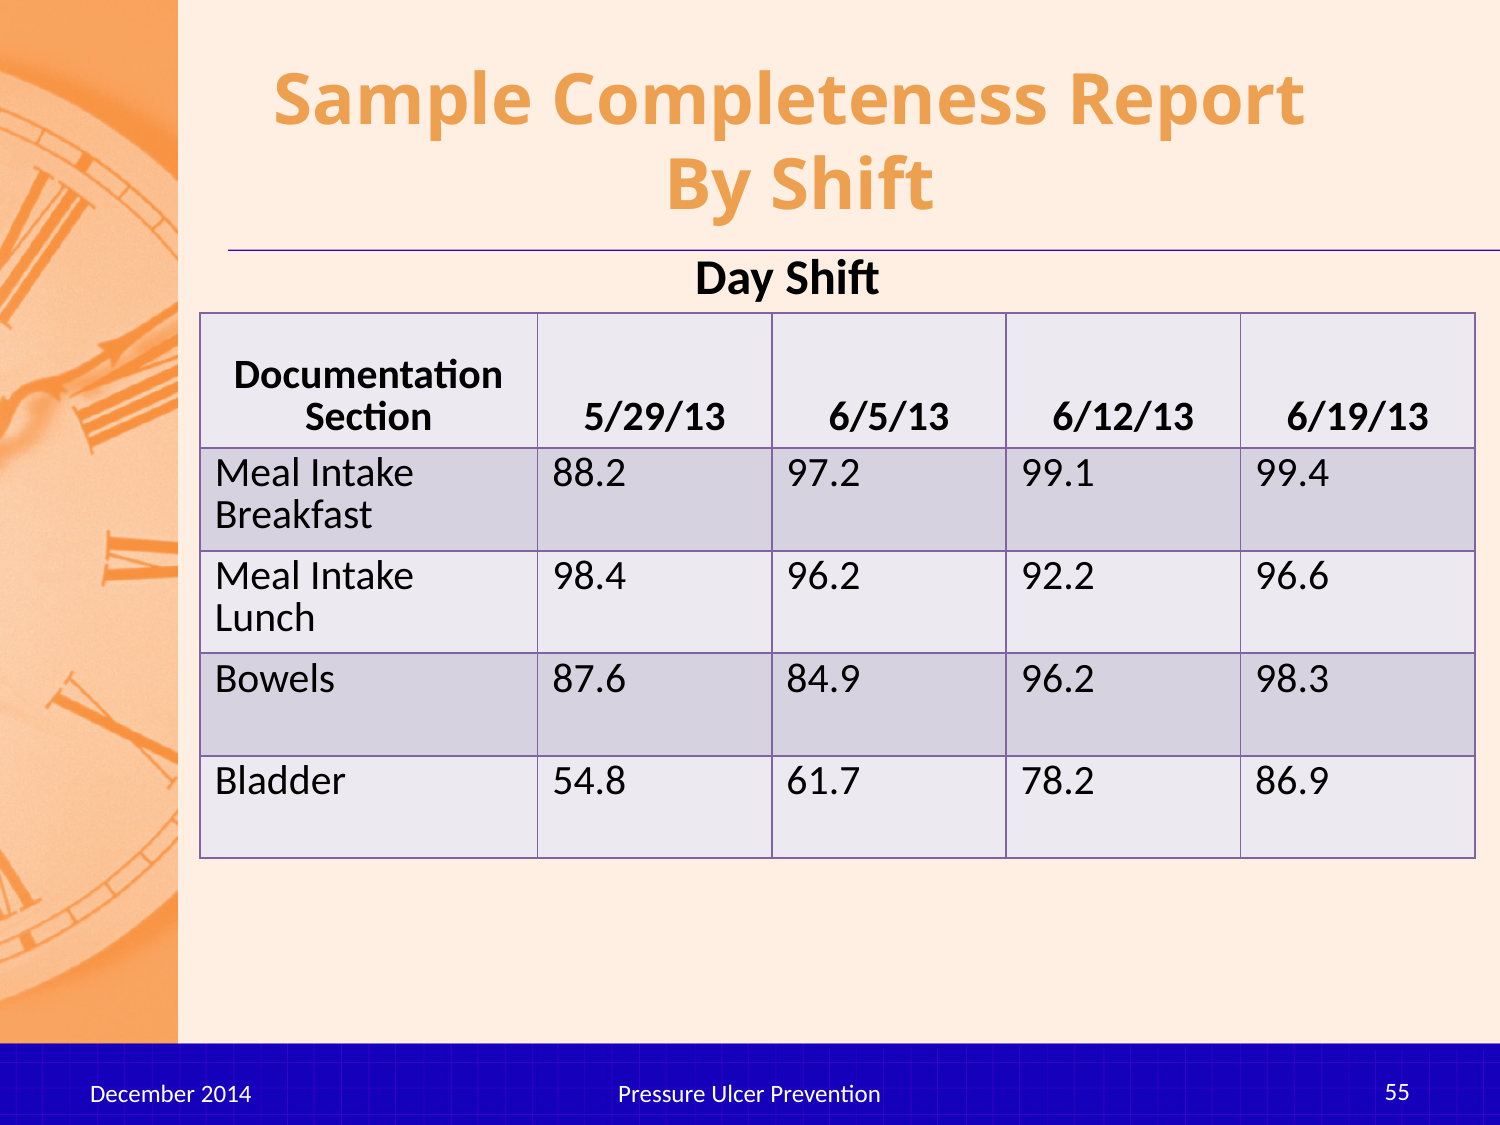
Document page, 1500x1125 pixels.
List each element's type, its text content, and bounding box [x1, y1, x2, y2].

footer Pressure Ulcer Prevention [512, 1062, 988, 1122]
table_cell 54.8 [538, 757, 771, 857]
table_cell Bladder [201, 757, 537, 857]
table_cell 96.6 [1241, 552, 1474, 652]
text_box Day Shift [162, 237, 1413, 313]
table_cell 97.2 [773, 449, 1005, 550]
table_header 5/29/13 [538, 314, 771, 447]
table_header 6/12/13 [1007, 314, 1240, 447]
table_cell 92.2 [1007, 552, 1240, 652]
table_header Documentation Section [201, 314, 537, 447]
table_header 6/5/13 [773, 314, 1005, 447]
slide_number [75, 1062, 425, 1122]
table_cell 78.2 [1007, 757, 1240, 857]
table_cell 98.4 [538, 552, 771, 652]
table_cell Meal Intake Lunch [201, 552, 537, 652]
table_cell Bowels [201, 654, 537, 755]
table_cell 87.6 [538, 654, 771, 755]
table_cell 96.2 [773, 552, 1005, 652]
table_cell 86.9 [1241, 757, 1474, 857]
table_cell 84.9 [773, 654, 1005, 755]
table_cell 99.1 [1007, 449, 1240, 550]
table_cell 99.4 [1241, 449, 1474, 550]
picture [0, 0, 1500, 1125]
table_cell 98.3 [1241, 654, 1474, 755]
title Sample Completeness Report By Shift [174, 45, 1425, 233]
table_header 6/19/13 [1241, 314, 1474, 447]
table_cell 96.2 [1007, 654, 1240, 755]
table_cell 88.2 [538, 449, 771, 550]
table_cell 61.7 [773, 757, 1005, 857]
table_cell Meal Intake Breakfast [201, 449, 537, 550]
slide_number 55 [1074, 1060, 1425, 1121]
